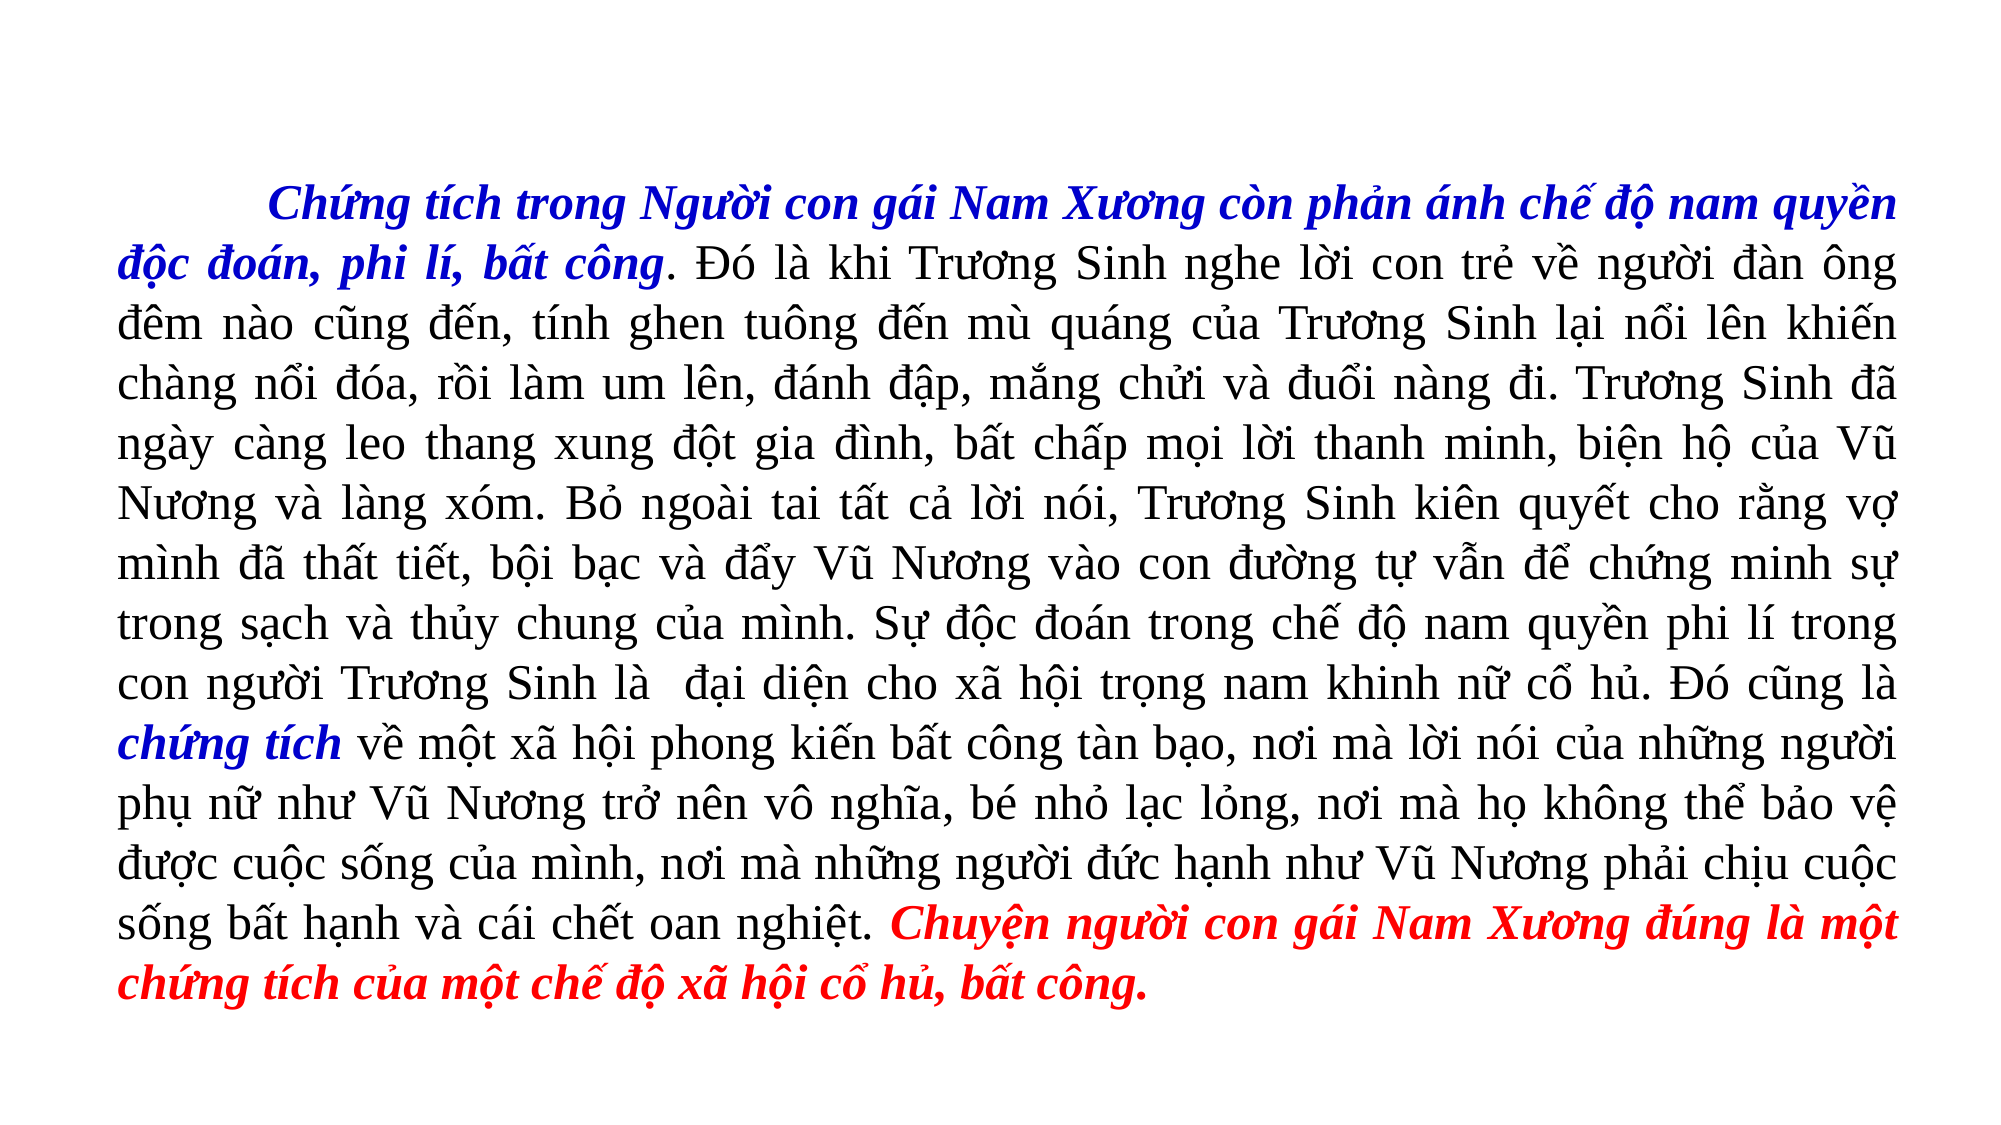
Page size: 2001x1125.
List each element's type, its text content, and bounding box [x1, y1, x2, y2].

text_box Chứng tích trong Người con gái Nam Xương còn phản ánh chế độ nam quyền độc đoán, phi lí, bất công. Đó là khi Trương Sinh nghe lời con trẻ về người đàn ông đêm nào cũng đến, tính ghen tuông đến mù quáng của Trương Sinh lại nổi lên khiến chàng nổi đóa, rồi làm um lên, đánh đập, mắng chửi và đuổi nàng đi. Trương Sinh đã ngày càng leo thang xung đột gia đình, bất chấp mọi lời thanh minh, biện hộ của Vũ Nương và làng xóm. Bỏ ngoài tai tất cả lời nói, Trương Sinh kiên quyết cho rằng vợ mình đã thất tiết, bội bạc và đẩy Vũ Nương vào con đường tự vẫn để chứng minh sự trong sạch và thủy chung của mình. Sự độc đoán trong chế độ nam quyền phi lí trong con người Trương Sinh là đại diện cho xã hội trọng nam khinh nữ cổ hủ. Đó cũng là chứng tích về một xã hội phong kiến bất công tàn bạo, nơi mà lời nói của những người phụ nữ như Vũ Nương trở nên vô nghĩa, bé nhỏ lạc lỏng, nơi mà họ không thể bảo vệ được cuộc sống của mình, nơi mà những người đức hạnh như Vũ Nương phải chịu cuộc sống bất hạnh và cái chết oan nghiệt. Chuyện người con gái Nam Xương đúng là một chứng tích của một chế độ xã hội cổ hủ, bất công. [102, 162, 1914, 1018]
